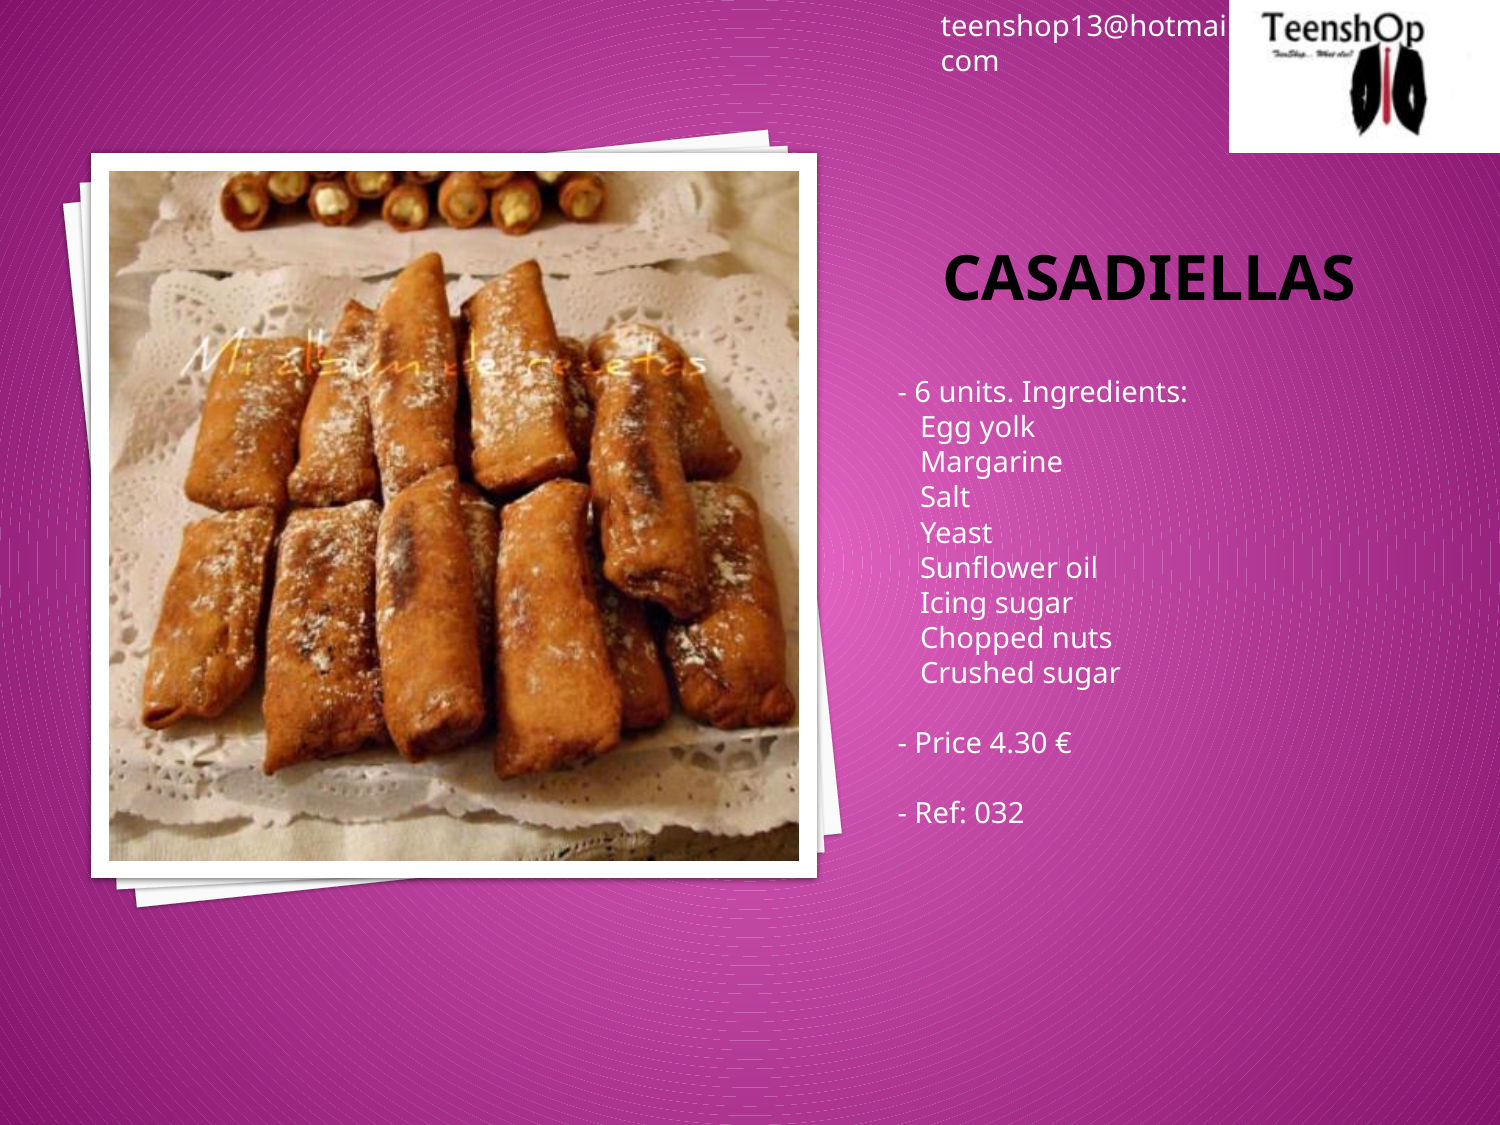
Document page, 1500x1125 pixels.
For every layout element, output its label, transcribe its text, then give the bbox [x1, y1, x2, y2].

text_box teenshop13@hotmail.com [925, 0, 1224, 85]
title casadiellas [868, 184, 1431, 314]
picture [1228, 0, 1500, 153]
picture [108, 170, 800, 862]
list - 6 units. Ingredients: Egg yolk Margarine Salt Yeast Sunflower oil Icing sugar Chopped nuts Crushed sugar - Price 4.30 € - Ref: 032 [884, 373, 1447, 854]
